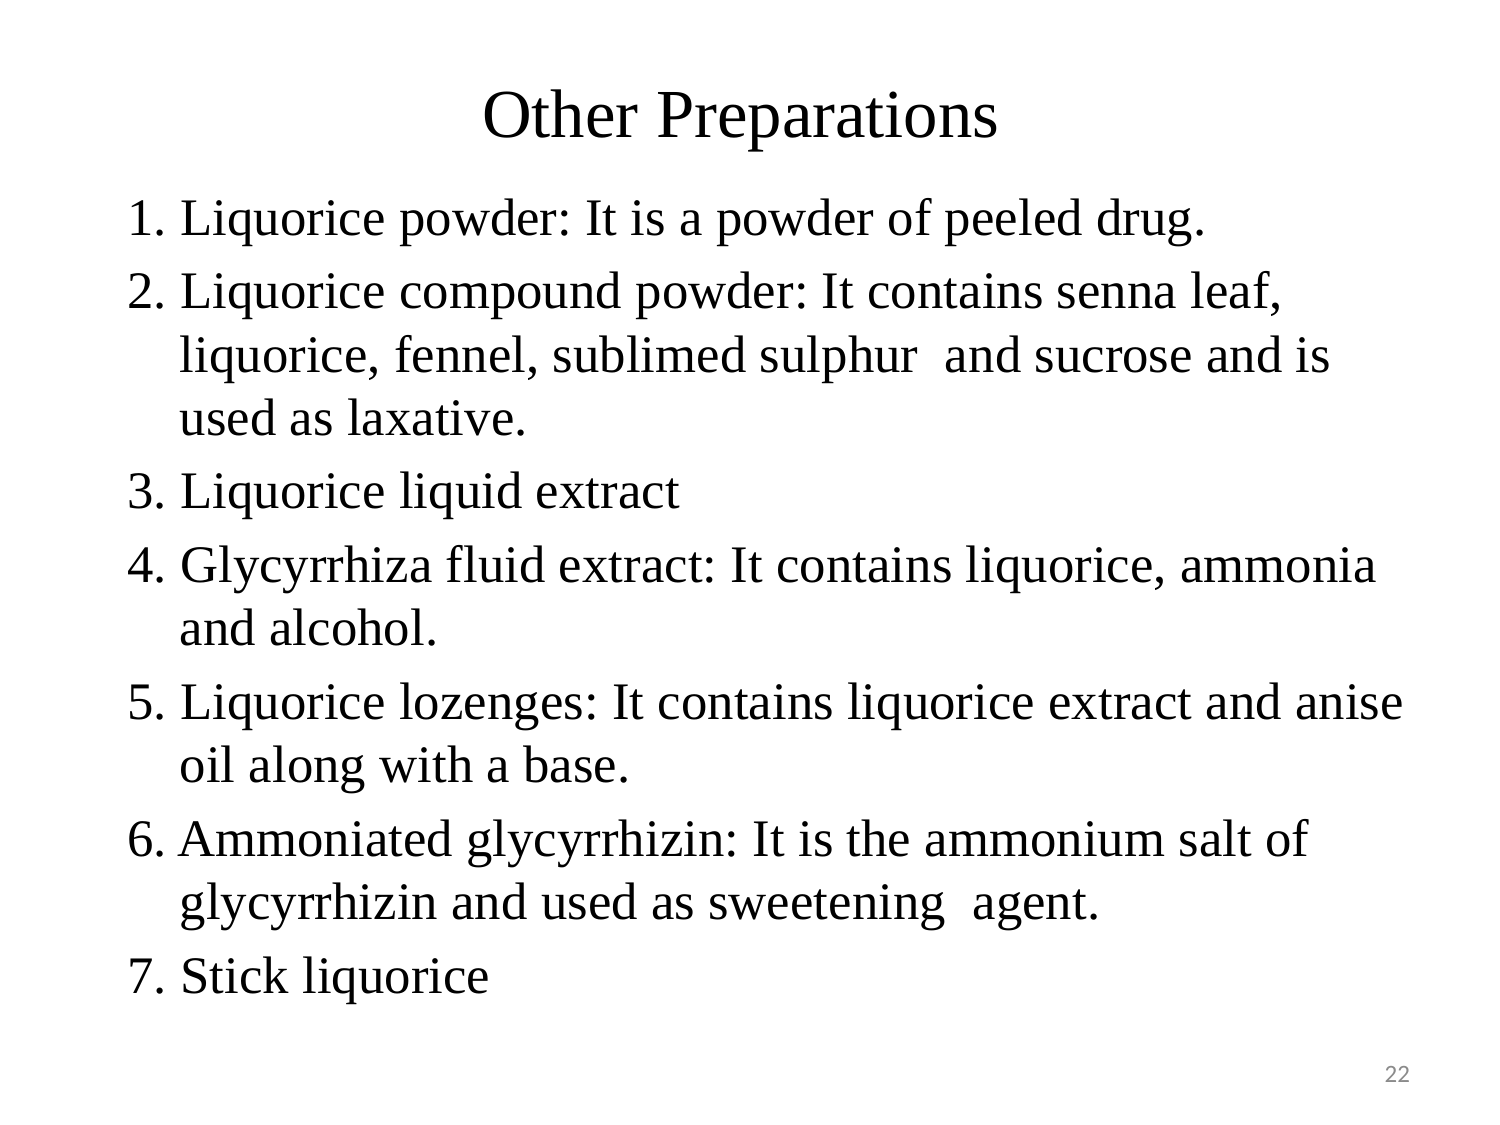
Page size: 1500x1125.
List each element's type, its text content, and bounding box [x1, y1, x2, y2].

title Other Preparations [75, 37, 1425, 183]
slide_number 22 [1074, 1042, 1425, 1103]
list 1. Liquorice powder: It is a powder of peeled drug. 2. Liquorice compound powder: It contains senna leaf, liquorice, fennel, sublimed sulphur and sucrose and is used as laxative. 3. Liquorice liquid extract 4. Glycyrrhiza fluid extract: It contains liquorice, ammonia and alcohol. 5. Liquorice lozenges: It contains liquorice extract and anise oil along with a base. 6. Ammoniated glycyrrhizin: It is the ammonium salt of glycyrrhizin and used as sweetening agent. 7. Stick liquorice [112, 174, 1425, 1013]
